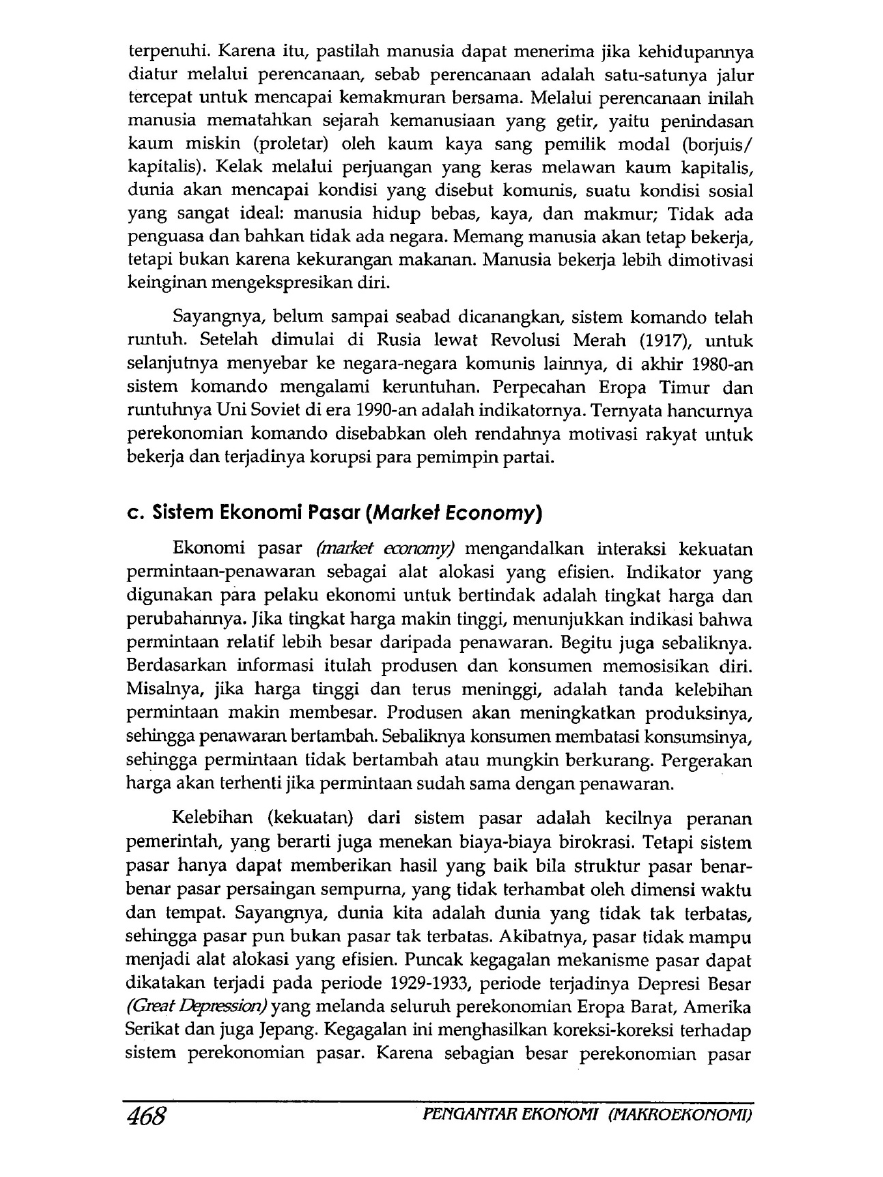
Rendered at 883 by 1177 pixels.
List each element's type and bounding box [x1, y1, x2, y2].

picture [76, 0, 806, 1176]
